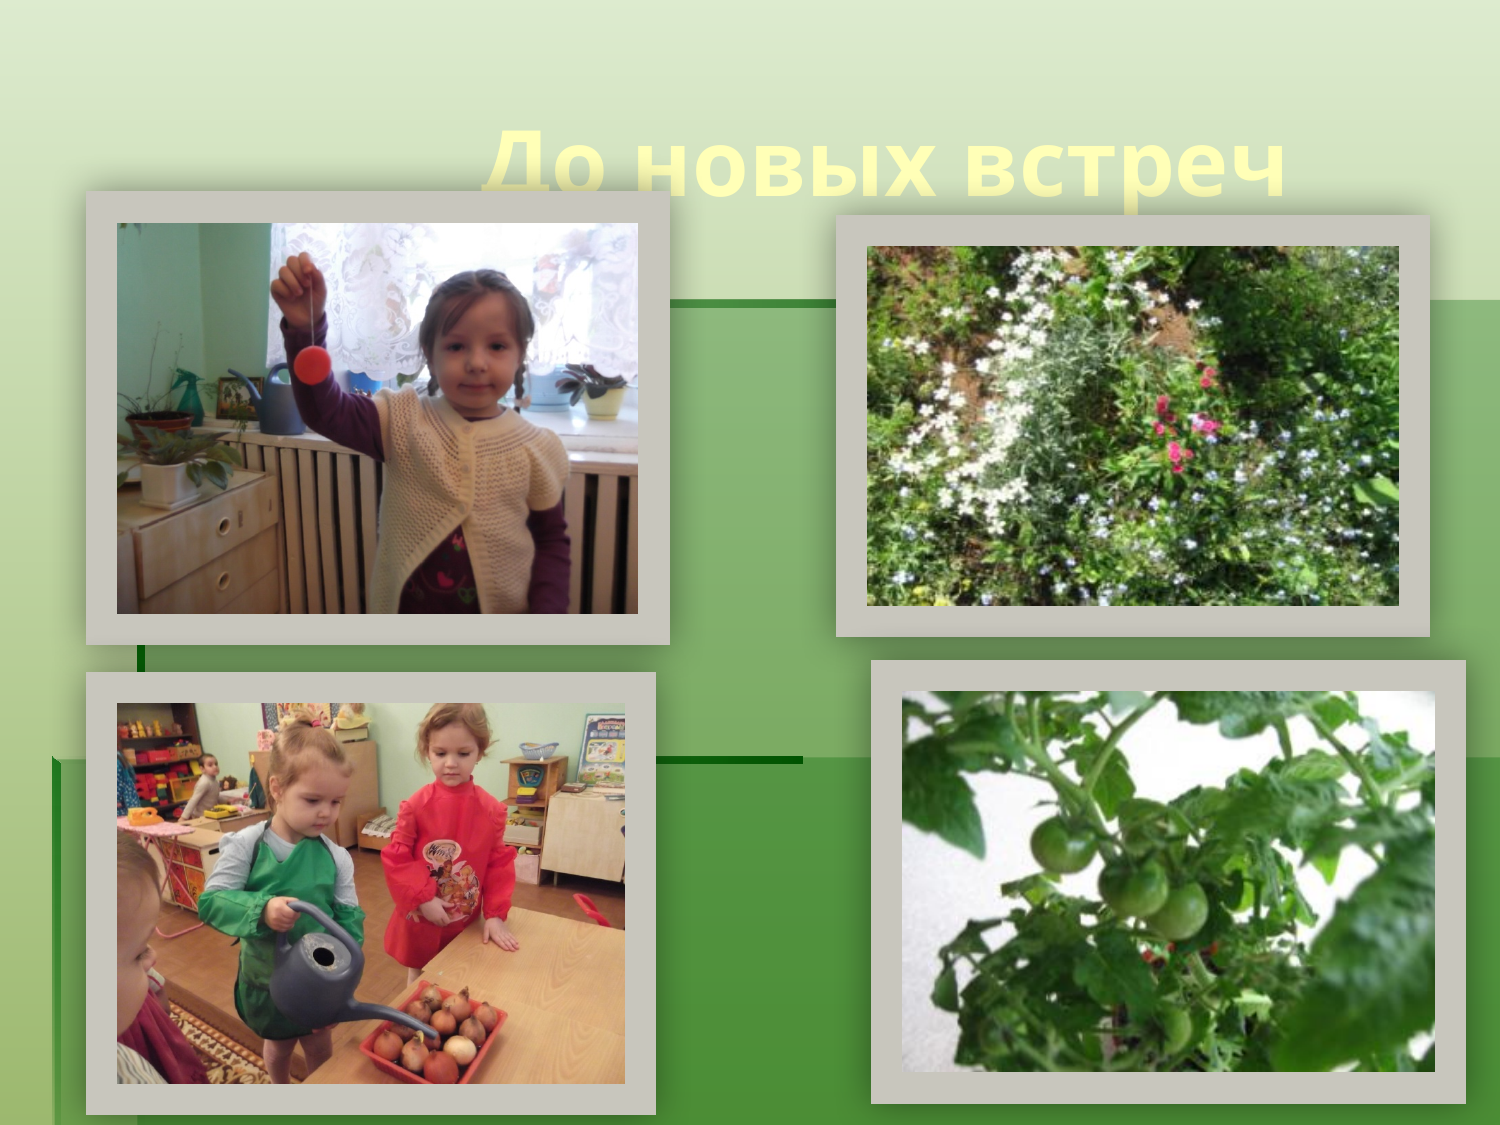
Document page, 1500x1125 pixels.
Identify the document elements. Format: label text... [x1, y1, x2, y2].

picture [116, 702, 626, 1085]
picture [866, 245, 1399, 607]
picture [902, 691, 1436, 1073]
picture [116, 222, 639, 614]
title До новых встреч [430, 42, 1341, 278]
